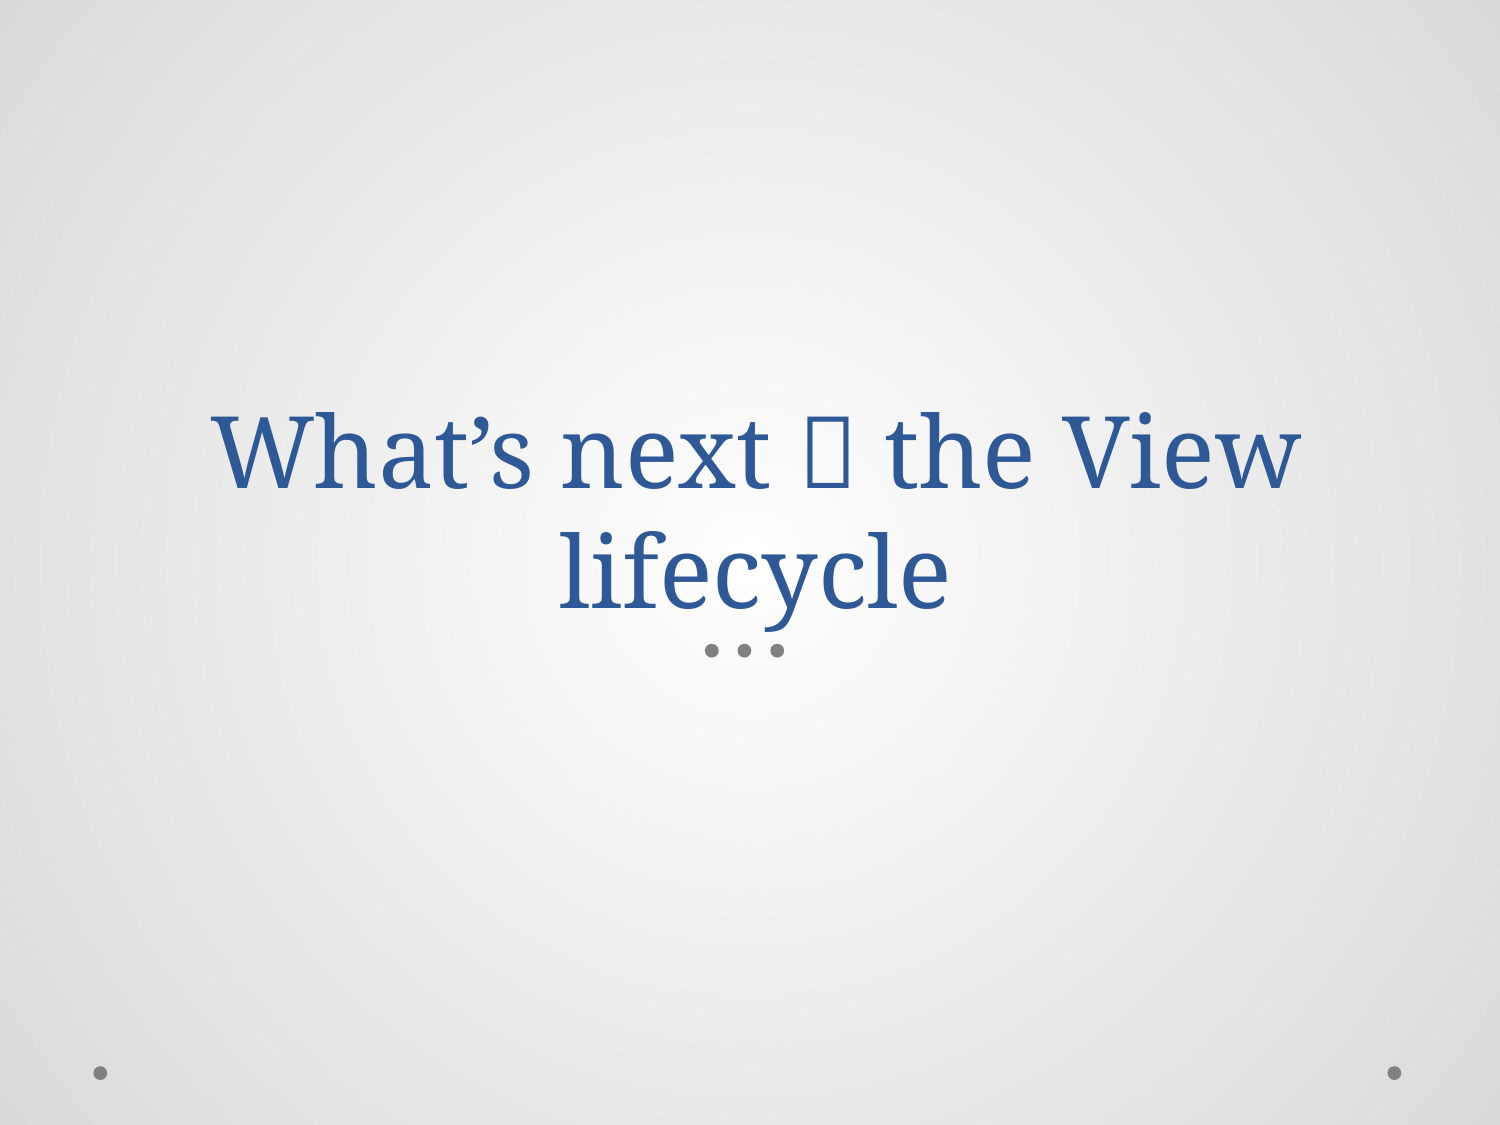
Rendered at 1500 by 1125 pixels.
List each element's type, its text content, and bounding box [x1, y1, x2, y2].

title What’s next  the View lifecycle [118, 224, 1394, 636]
